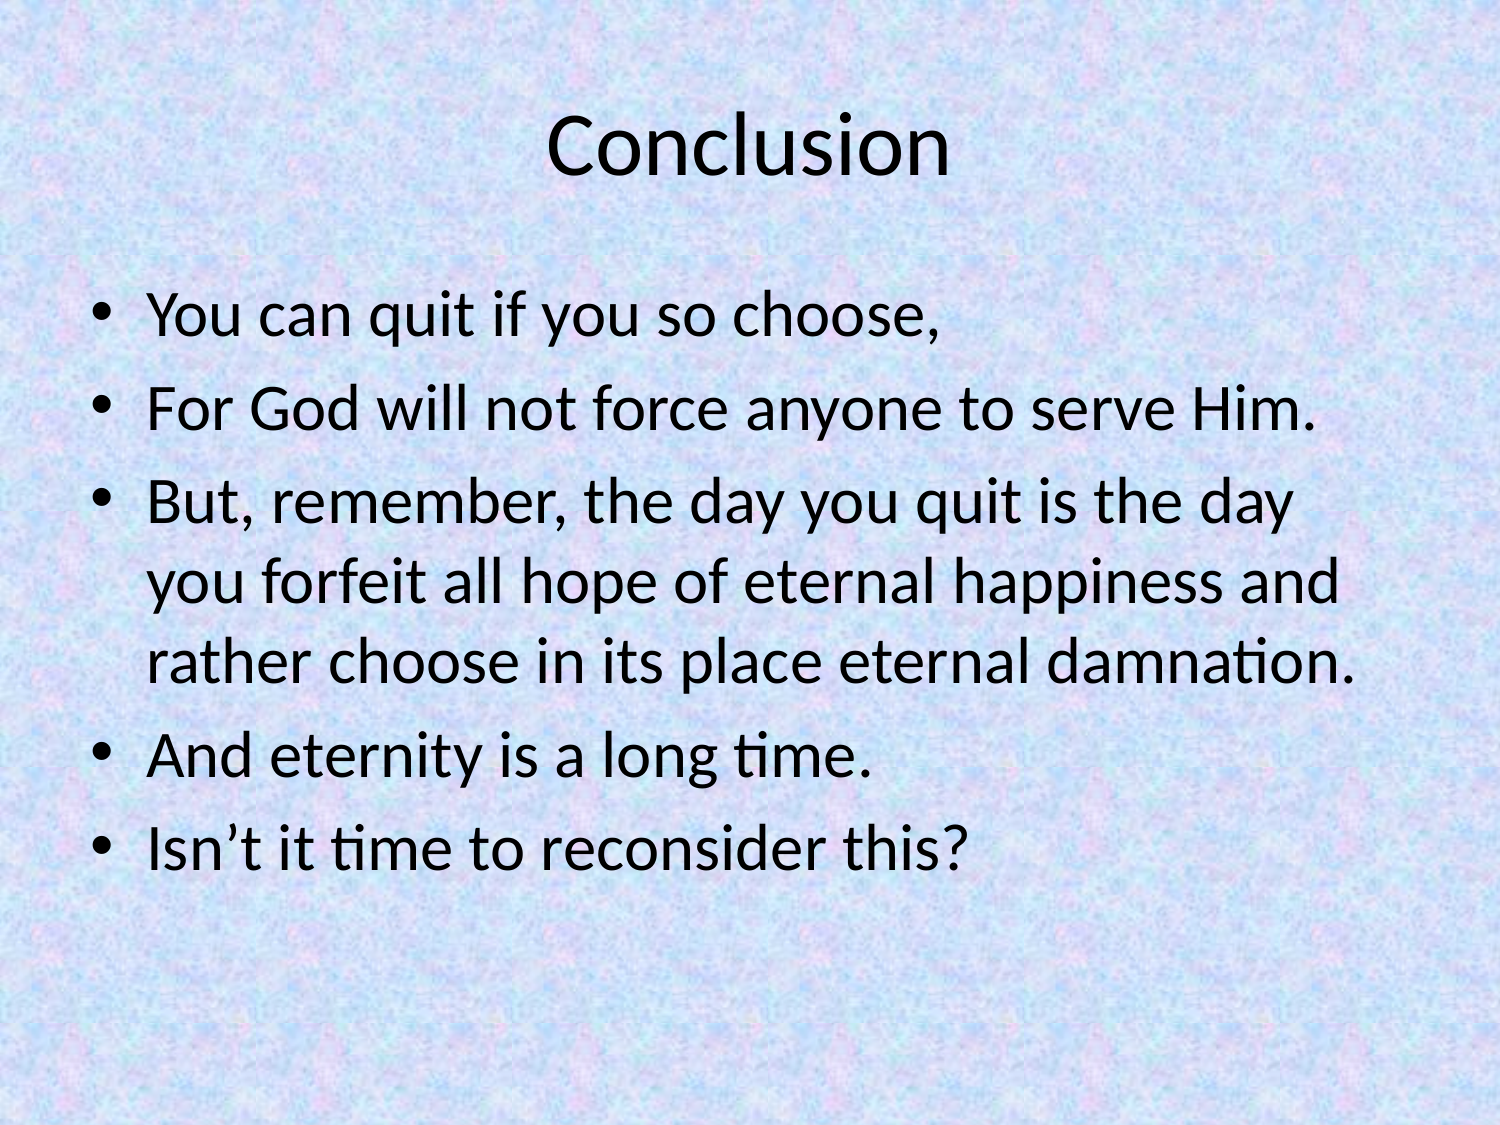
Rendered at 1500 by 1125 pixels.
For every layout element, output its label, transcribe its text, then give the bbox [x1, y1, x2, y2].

title Conclusion [75, 45, 1425, 233]
list You can quit if you so choose, For God will not force anyone to serve Him. But, remember, the day you quit is the day you forfeit all hope of eternal happiness and rather choose in its place eternal damnation. And eternity is a long time. Isn’t it time to reconsider this? [75, 262, 1425, 1005]
